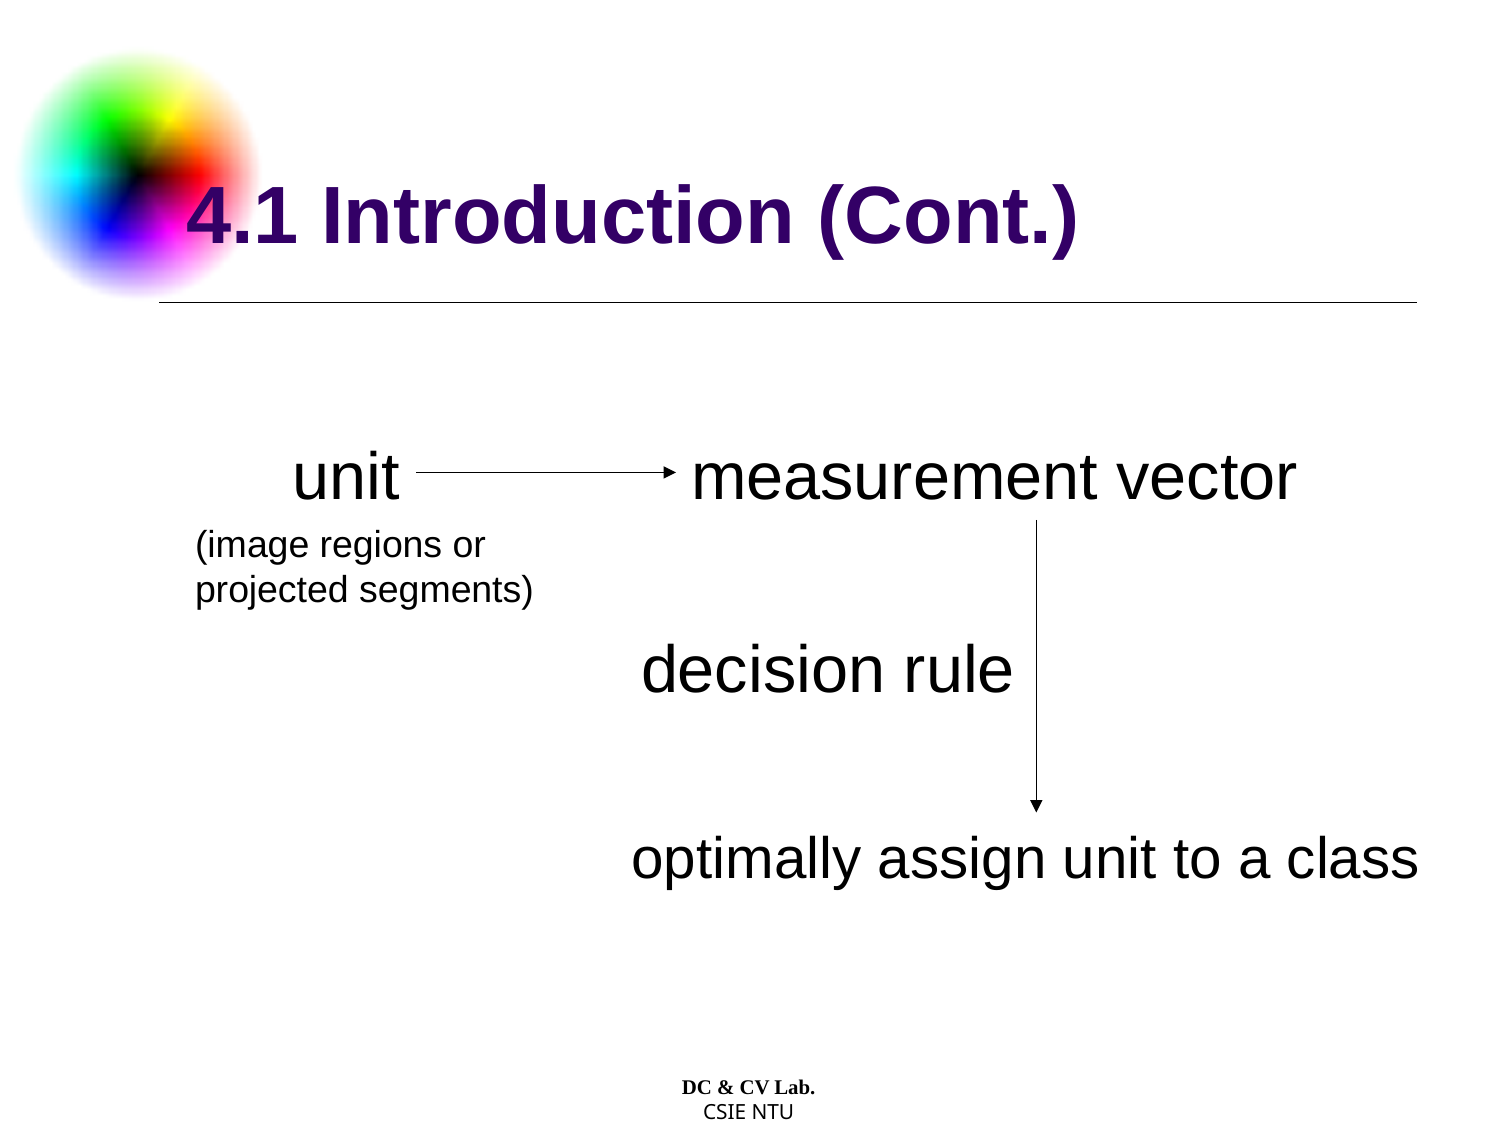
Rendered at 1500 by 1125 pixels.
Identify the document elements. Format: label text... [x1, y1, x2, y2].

title 4.1 Introduction (Cont.) [171, 54, 1500, 268]
text_box measurement vector [676, 424, 1397, 520]
text_box unit [277, 424, 417, 512]
picture [0, 42, 272, 318]
footer DC & CV Lab. CSIE NTU [511, 1066, 987, 1125]
text_box (image regions or projected segments) [179, 512, 617, 618]
text_box decision rule [1041, 618, 1045, 714]
text_box decision rule [626, 618, 1031, 714]
text_box optimally assign unit to a class [616, 812, 1457, 898]
